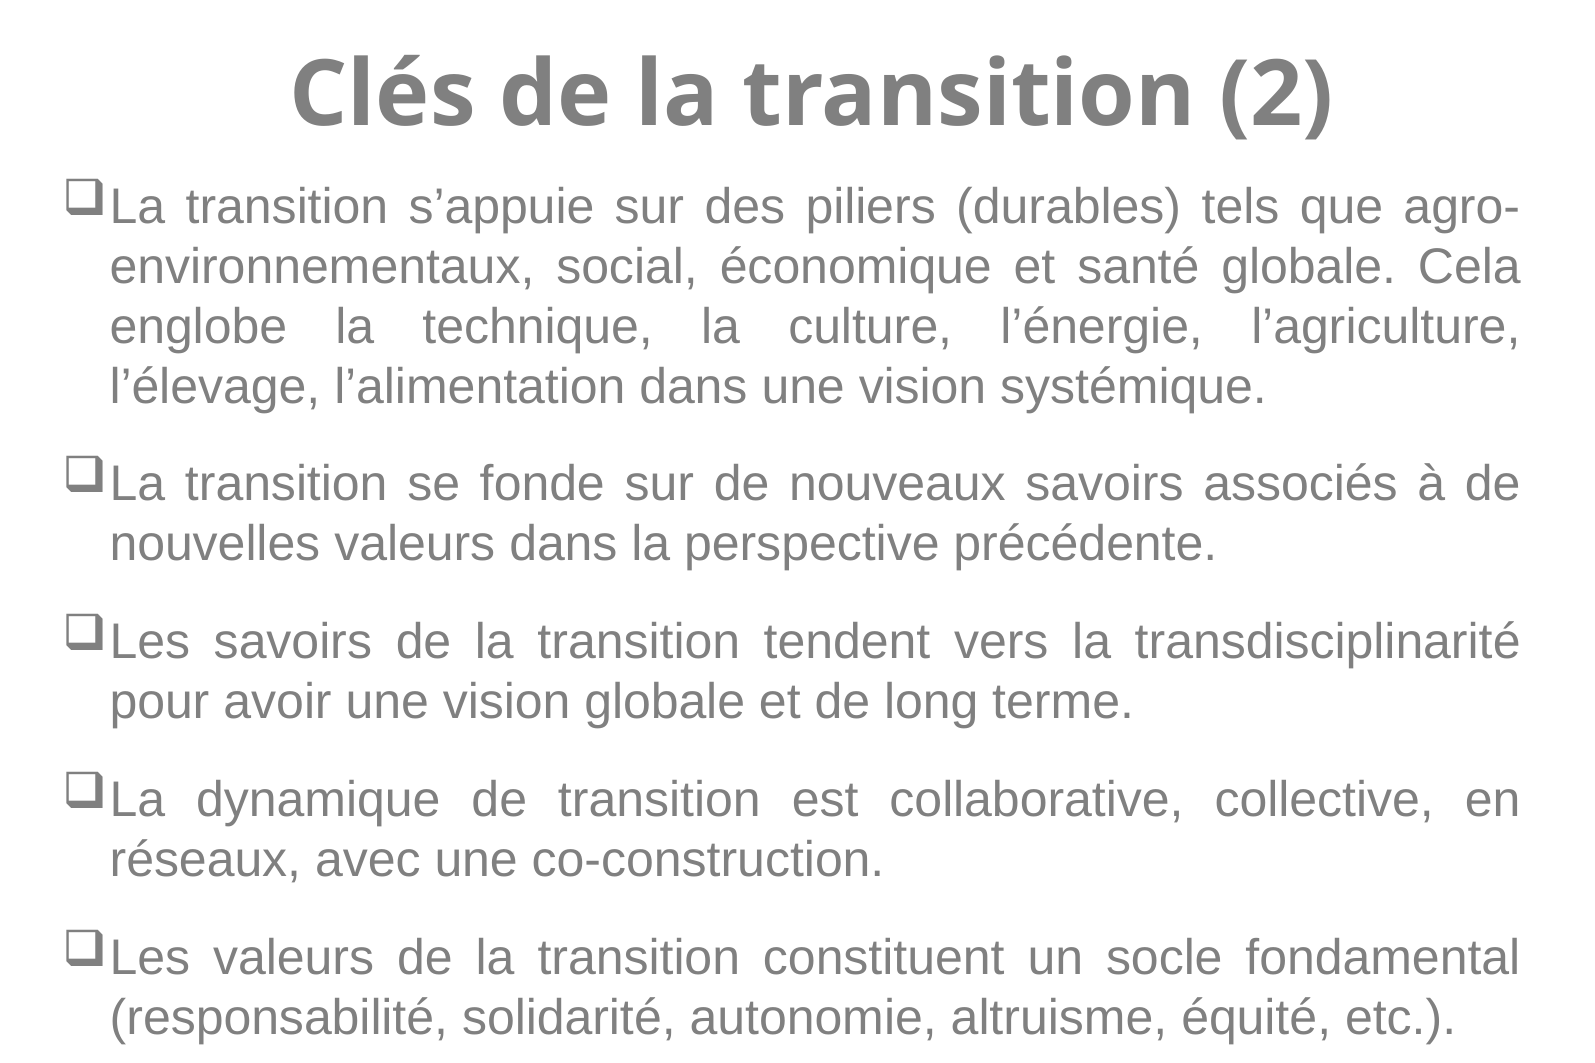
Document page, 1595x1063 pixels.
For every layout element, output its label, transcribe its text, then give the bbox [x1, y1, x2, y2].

subtitle La transition s’appuie sur des piliers (durables) tels que agro-environnementaux, social, économique et santé globale. Cela englobe la technique, la culture, l’énergie, l’agriculture, l’élevage, l’alimentation dans une vision systémique. La transition se fonde sur de nouveaux savoirs associés à de nouvelles valeurs dans la perspective précédente. Les savoirs de la transition tendent vers la transdisciplinarité pour avoir une vision globale et de long terme. La dynamique de transition est collaborative, collective, en réseaux, avec une co-construction. Les valeurs de la transition constituent un socle fondamental (responsabilité, solidarité, autonomie, altruisme, équité, etc.). [47, 158, 1536, 773]
title Clés de la transition (2) [271, 0, 1353, 158]
